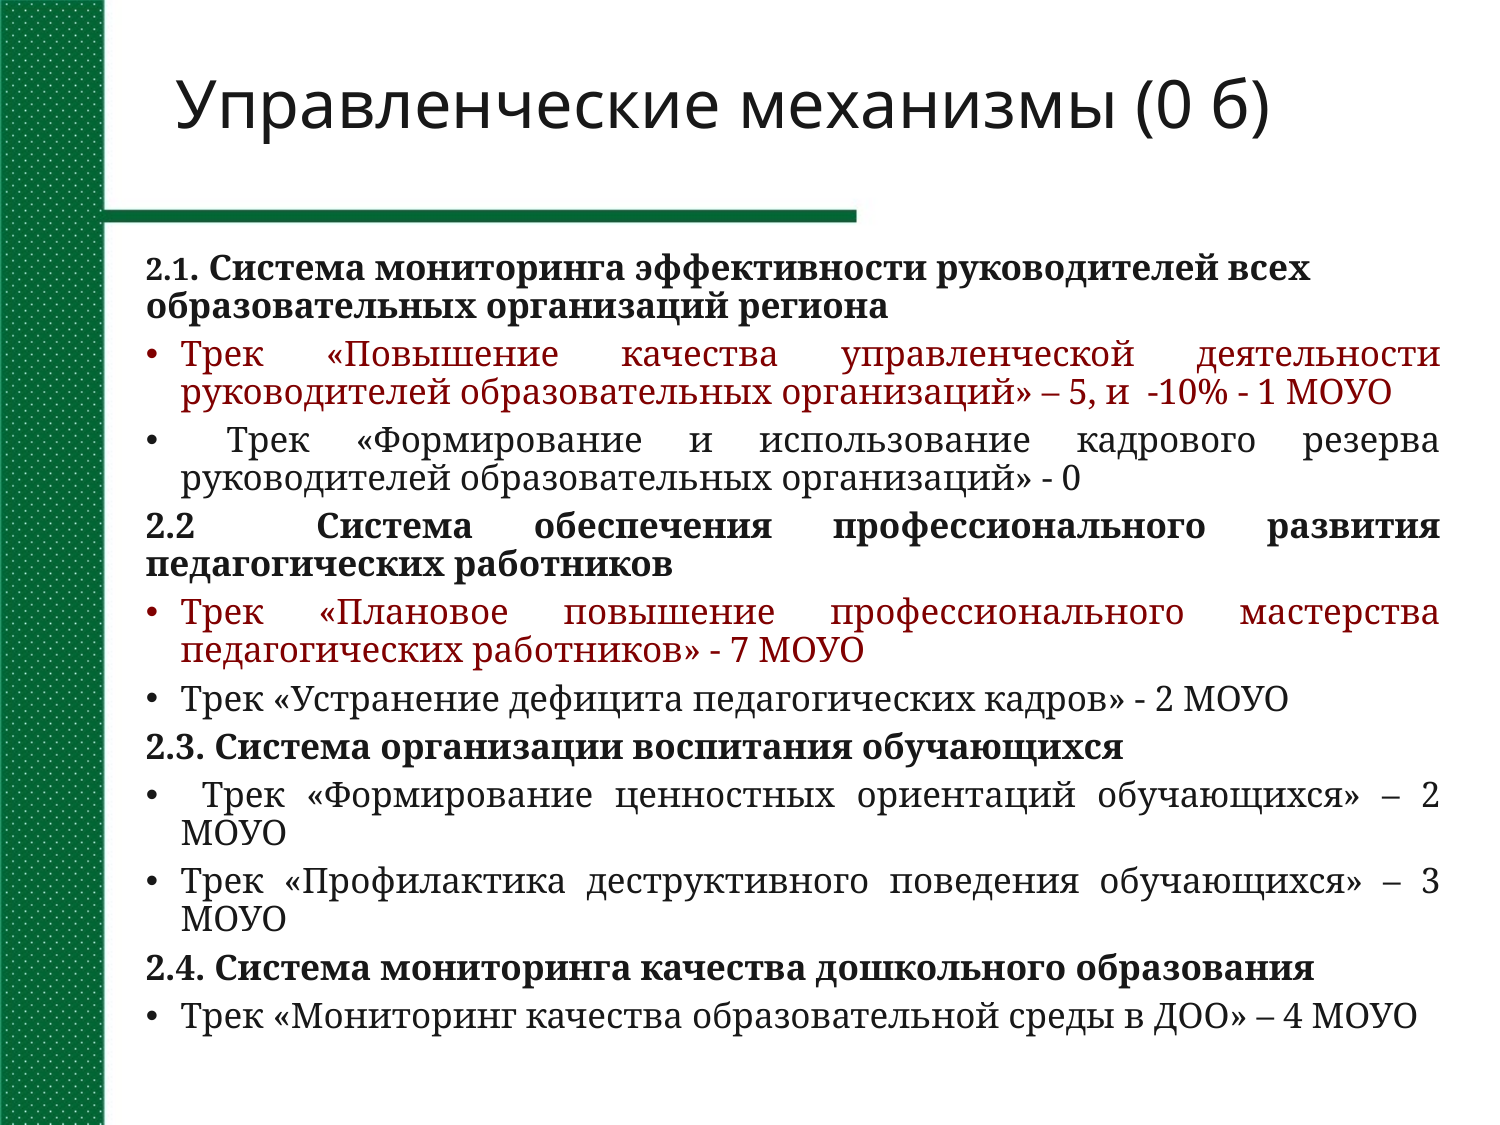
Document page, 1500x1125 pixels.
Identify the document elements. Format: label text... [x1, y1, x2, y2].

list 2.1. Система мониторинга эффективности руководителей всех образовательных организаций региона Трек «Повышение качества управленческой деятельности руководителей образовательных организаций» – 5, и -10% - 1 МОУО Трек «Формирование и использование кадрового резерва руководителей образовательных организаций» - 0 2.2 Система обеспечения профессионального развития педагогических работников Трек «Плановое повышение профессионального мастерства педагогических работников» - 7 МОУО Трек «Устранение дефицита педагогических кадров» - 2 МОУО 2.3. Система организации воспитания обучающихся Трек «Формирование ценностных ориентаций обучающихся» – 2 МОУО Трек «Профилактика деструктивного поведения обучающихся» – 3 МОУО 2.4. Система мониторинга качества дошкольного образования Трек «Мониторинг качества образовательной среды в ДОО» – 4 МОУО [130, 242, 1456, 1050]
picture [0, 0, 1500, 1125]
title Управленческие механизмы (0 б) [160, 0, 1456, 217]
